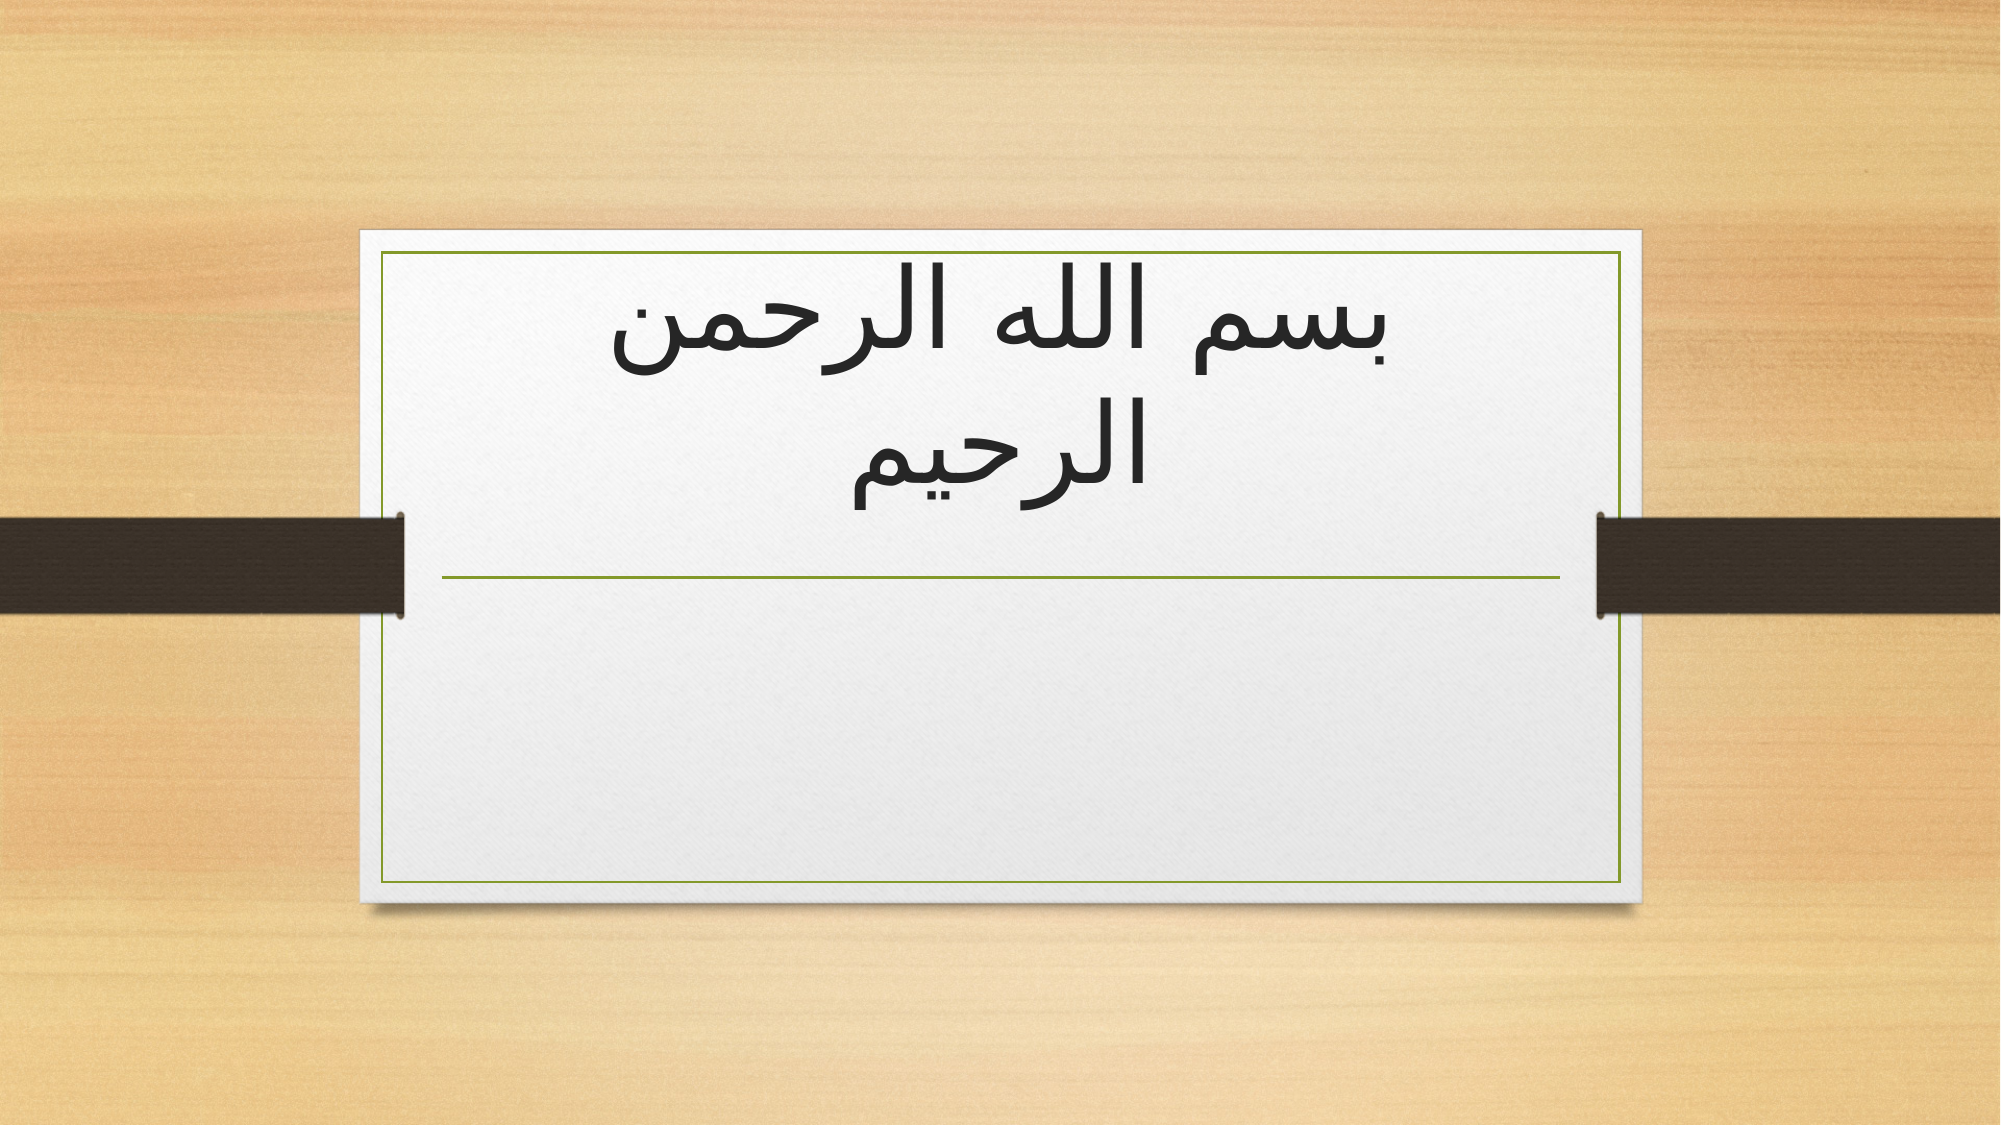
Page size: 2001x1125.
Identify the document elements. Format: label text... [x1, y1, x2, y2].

title بسم الله الرحمن الرحیم [441, 264, 1560, 514]
picture [0, 0, 2001, 1125]
